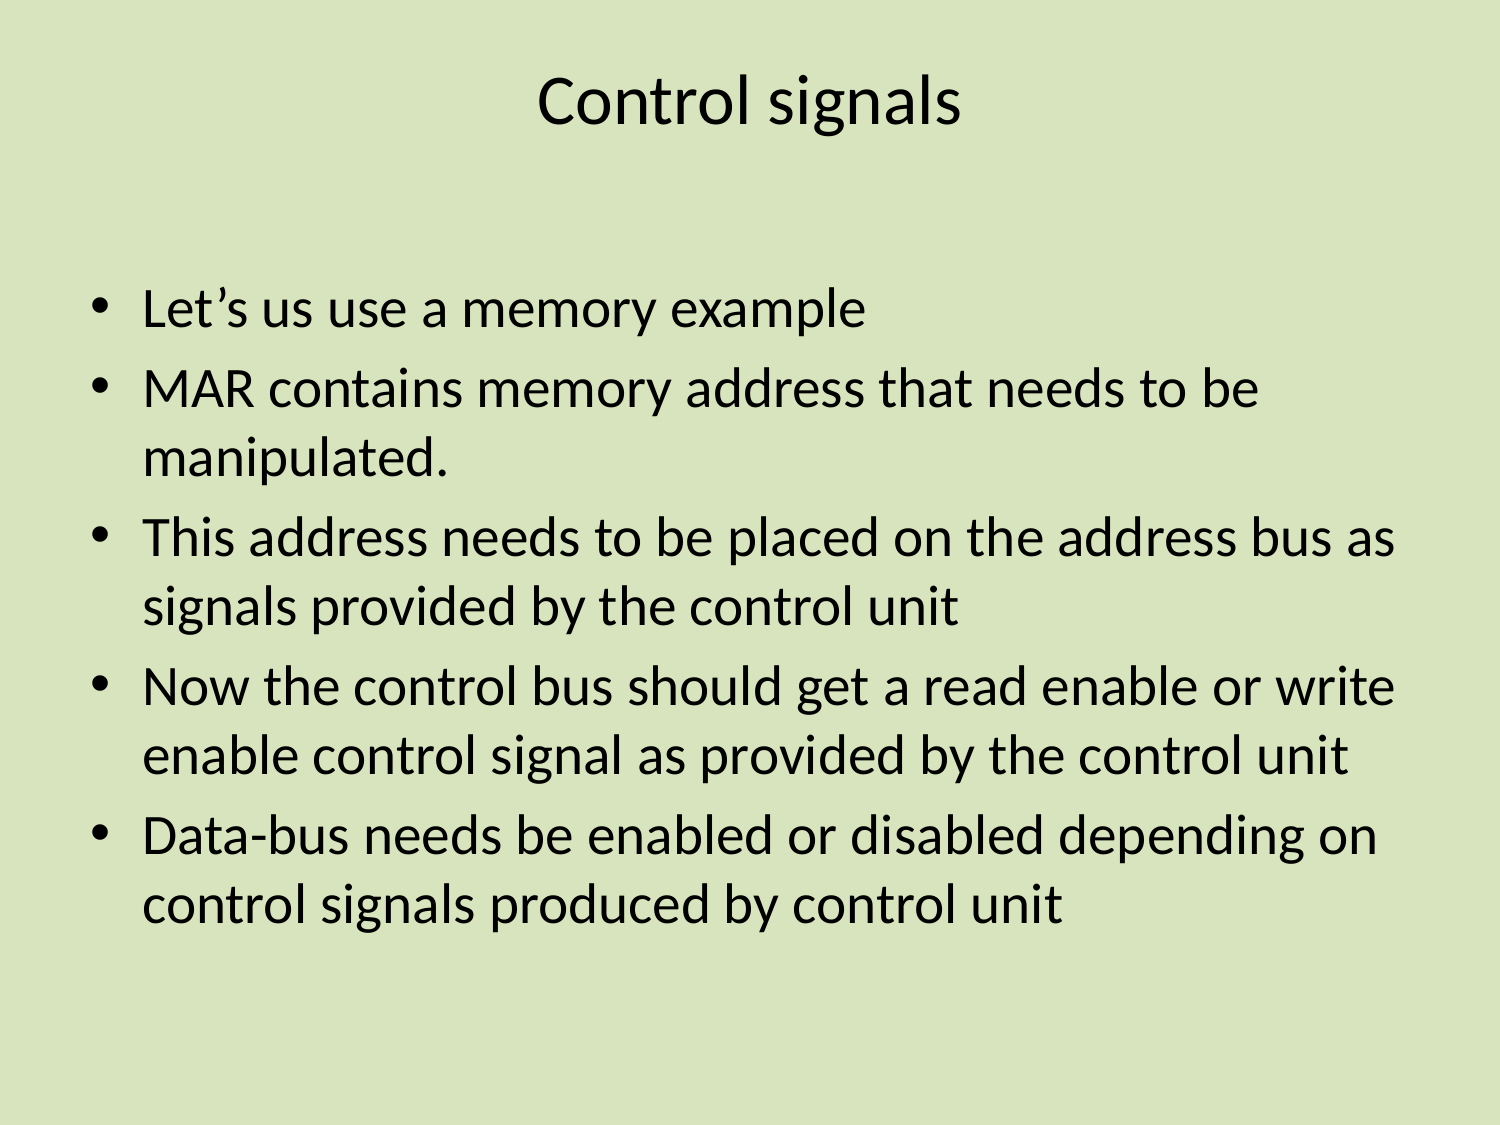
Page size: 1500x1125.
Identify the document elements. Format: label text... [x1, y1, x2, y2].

list Let’s us use a memory example MAR contains memory address that needs to be manipulated. This address needs to be placed on the address bus as signals provided by the control unit Now the control bus should get a read enable or write enable control signal as provided by the control unit Data-bus needs be enabled or disabled depending on control signals produced by control unit [75, 262, 1425, 1005]
title Control signals [75, 45, 1425, 233]
